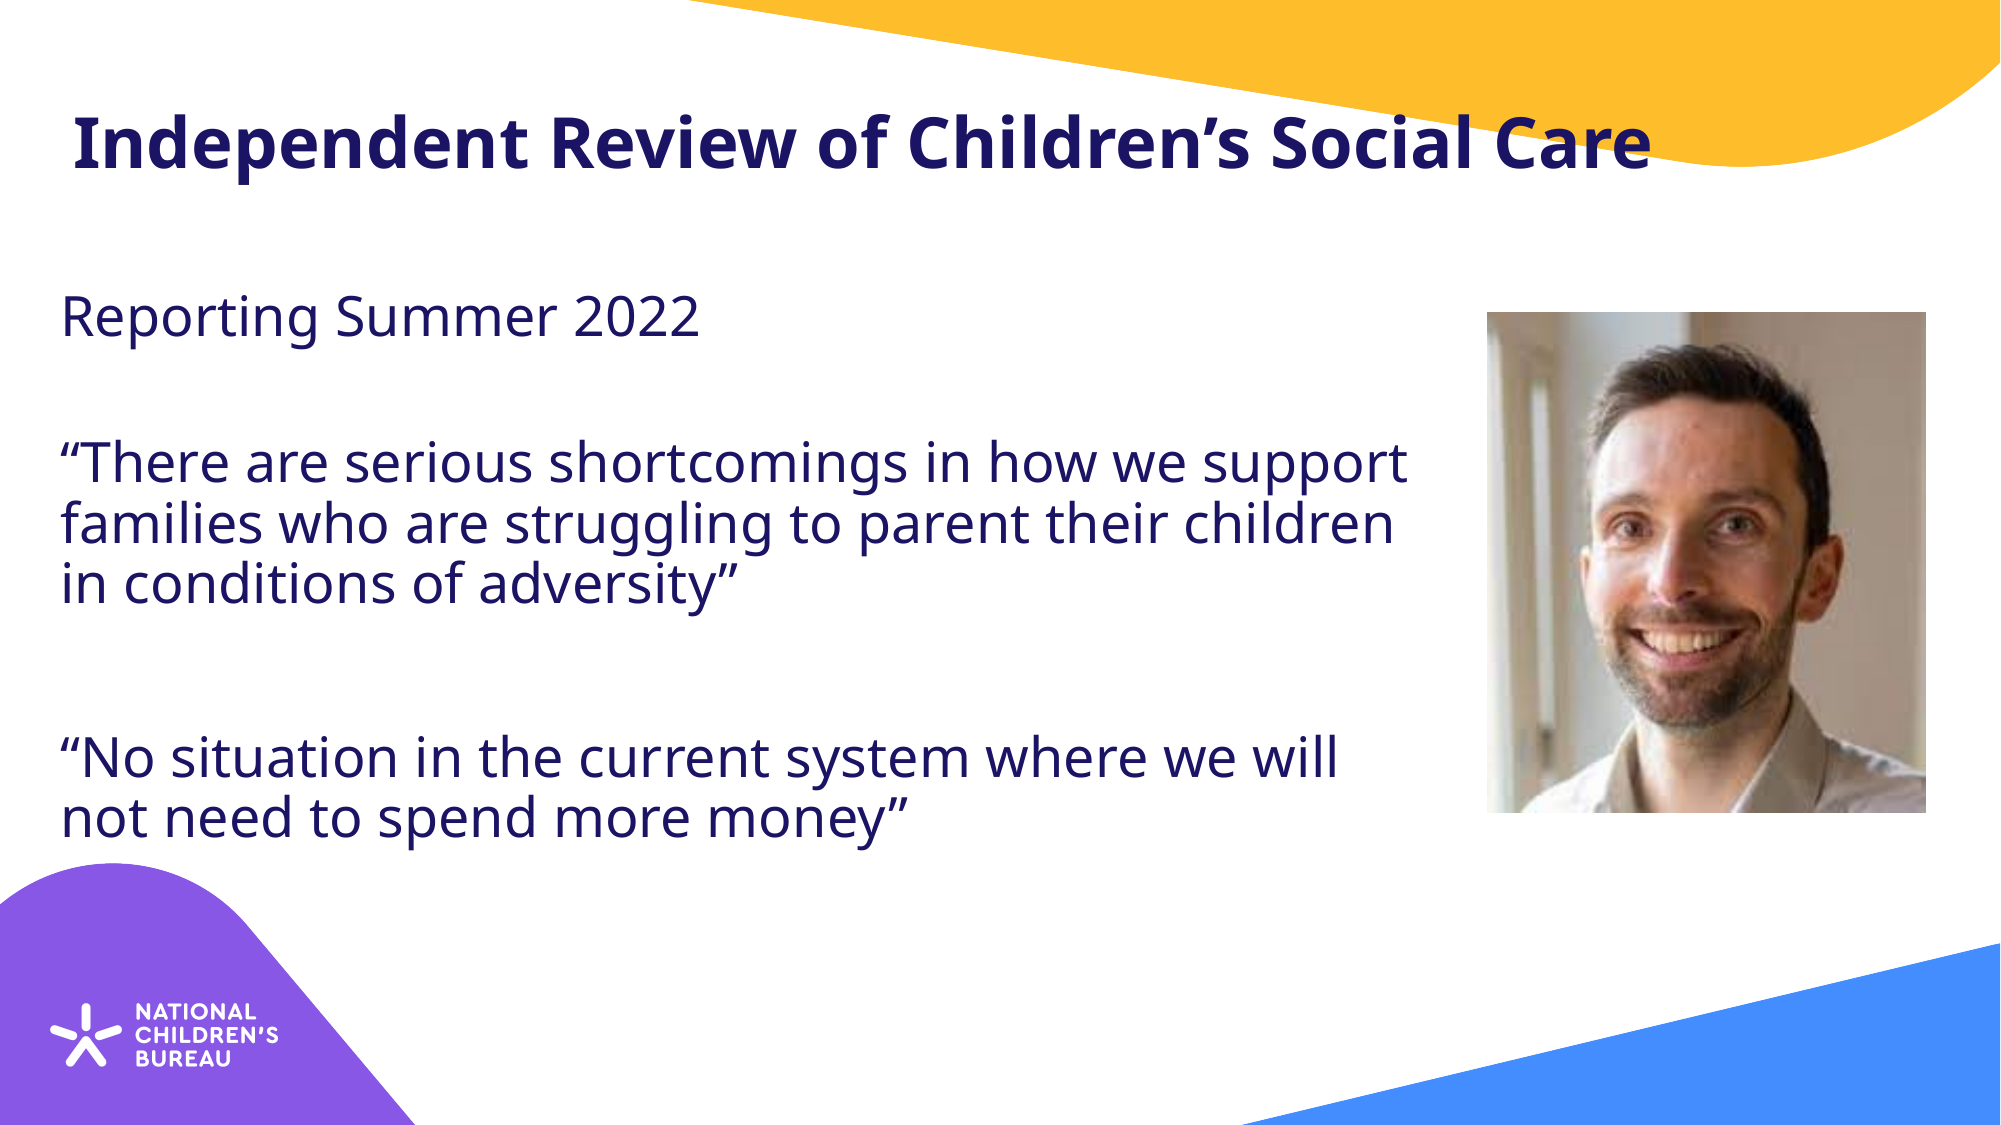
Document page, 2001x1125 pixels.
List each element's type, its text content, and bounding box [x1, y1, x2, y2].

picture [0, 0, 2001, 1125]
list Reporting Summer 2022 “There are serious shortcomings in how we support families who are struggling to parent their children in conditions of adversity” “No situation in the current system where we will not need to spend more money” [45, 146, 1430, 865]
title Independent Review of Children’s Social Care [58, 79, 1938, 213]
